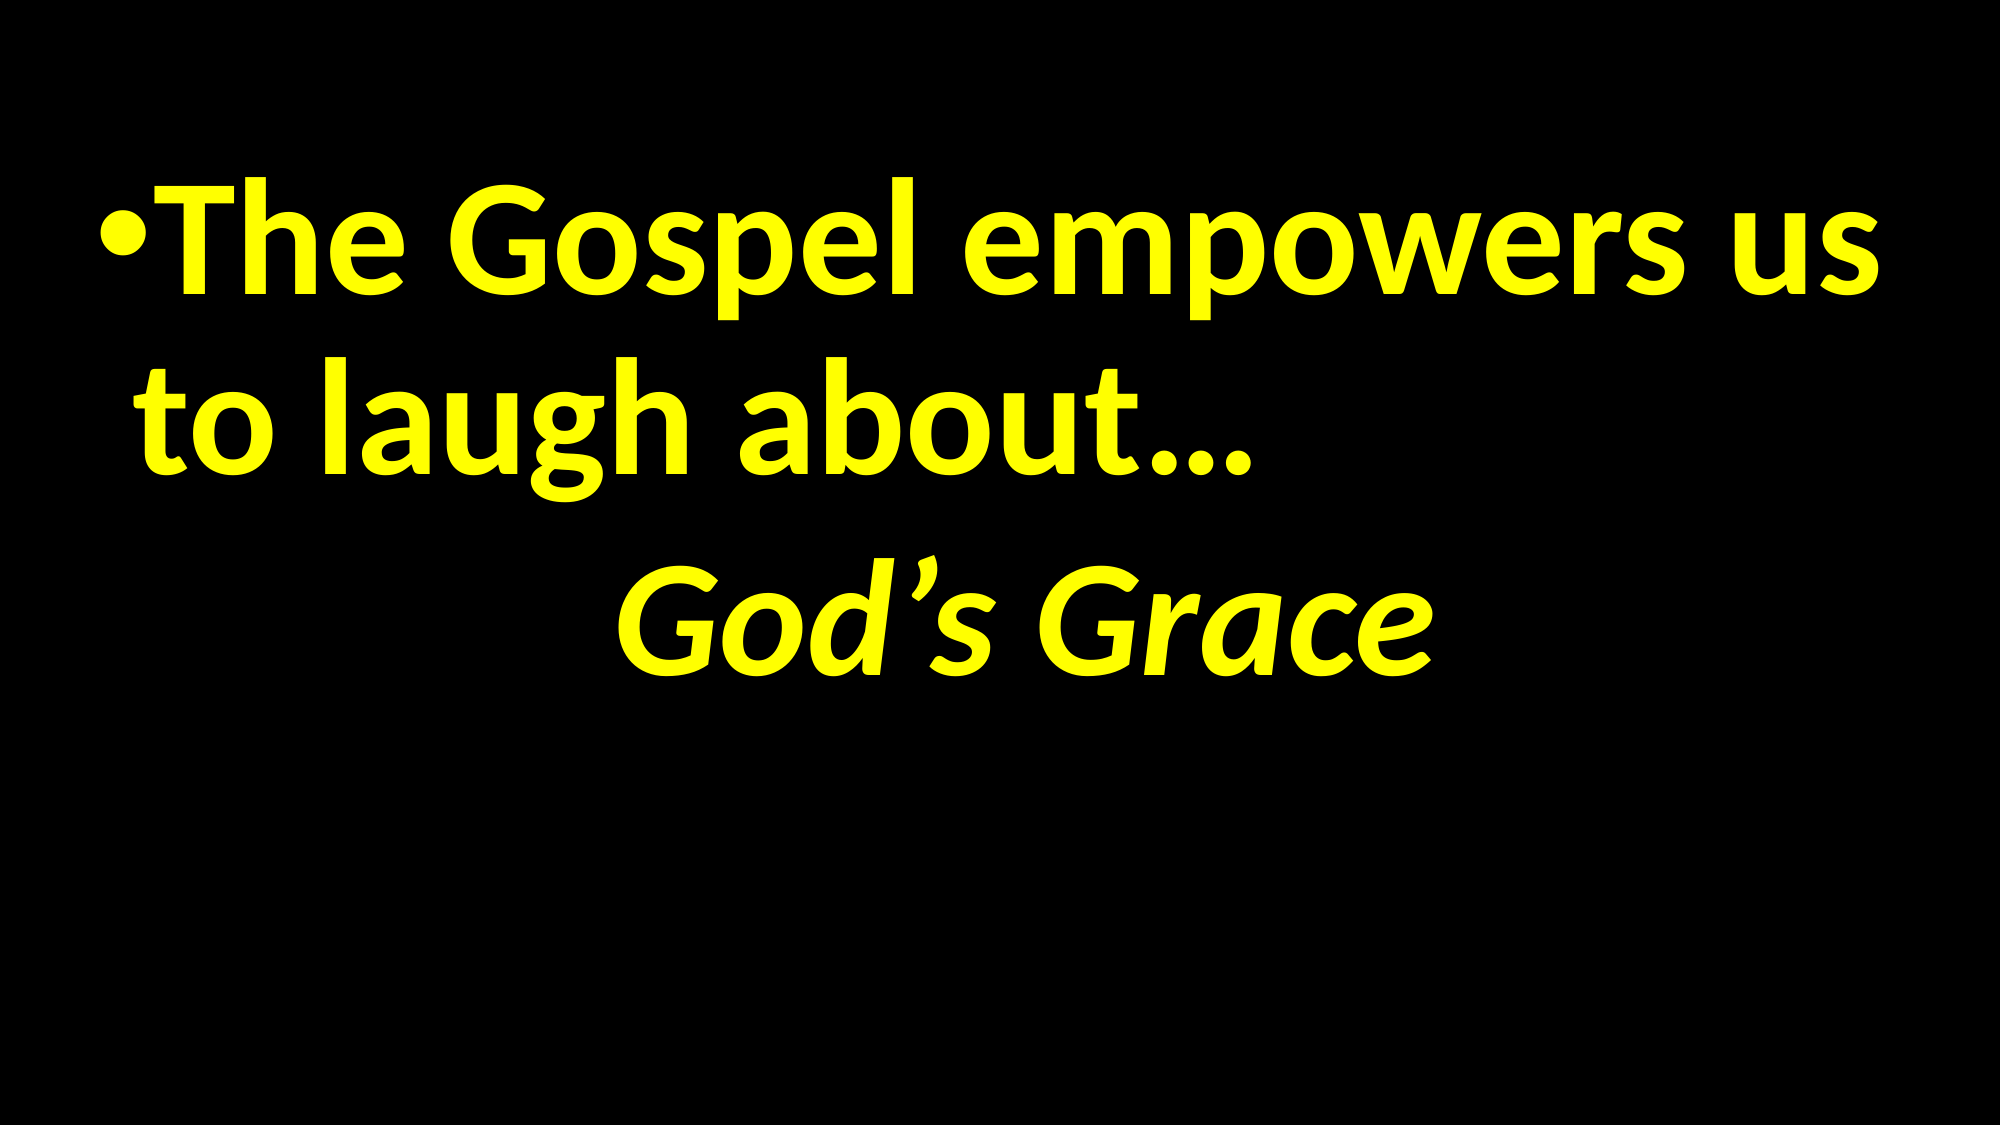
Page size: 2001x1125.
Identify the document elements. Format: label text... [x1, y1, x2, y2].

list The Gospel empowers us to laugh about… God’s Grace [79, 142, 1972, 1014]
